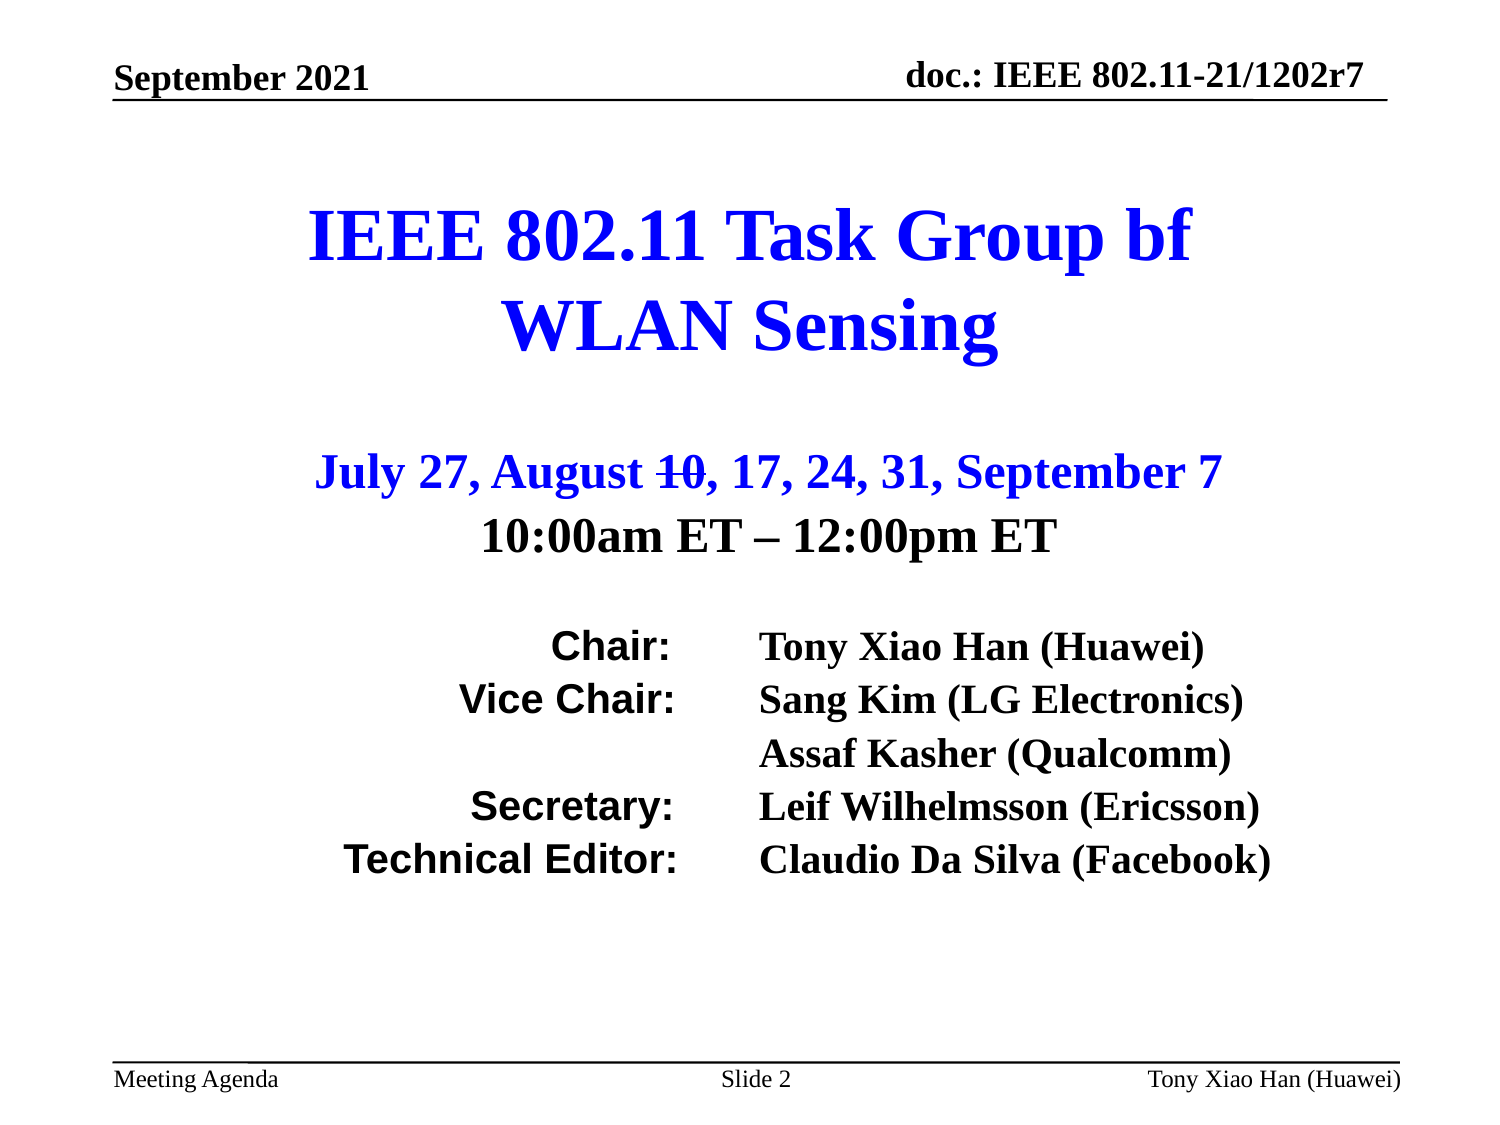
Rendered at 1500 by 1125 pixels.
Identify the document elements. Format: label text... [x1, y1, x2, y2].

title IEEE 802.11 Task Group bf WLAN Sensing [37, 212, 1463, 388]
slide_number Slide 2 [712, 1061, 800, 1093]
footer Tony Xiao Han (Huawei) [999, 1061, 1402, 1093]
list July 27, August 10, 17, 24, 31, September 7 10:00am ET – 12:00pm ET Chair: Tony Xiao Han (Huawei) Vice Chair: Sang Kim (LG Electronics) Assaf Kasher (Qualcomm) Secretary: Leif Wilhelmsson (Ericsson) Technical Editor: Claudio Da Silva (Facebook) [87, 437, 1450, 950]
